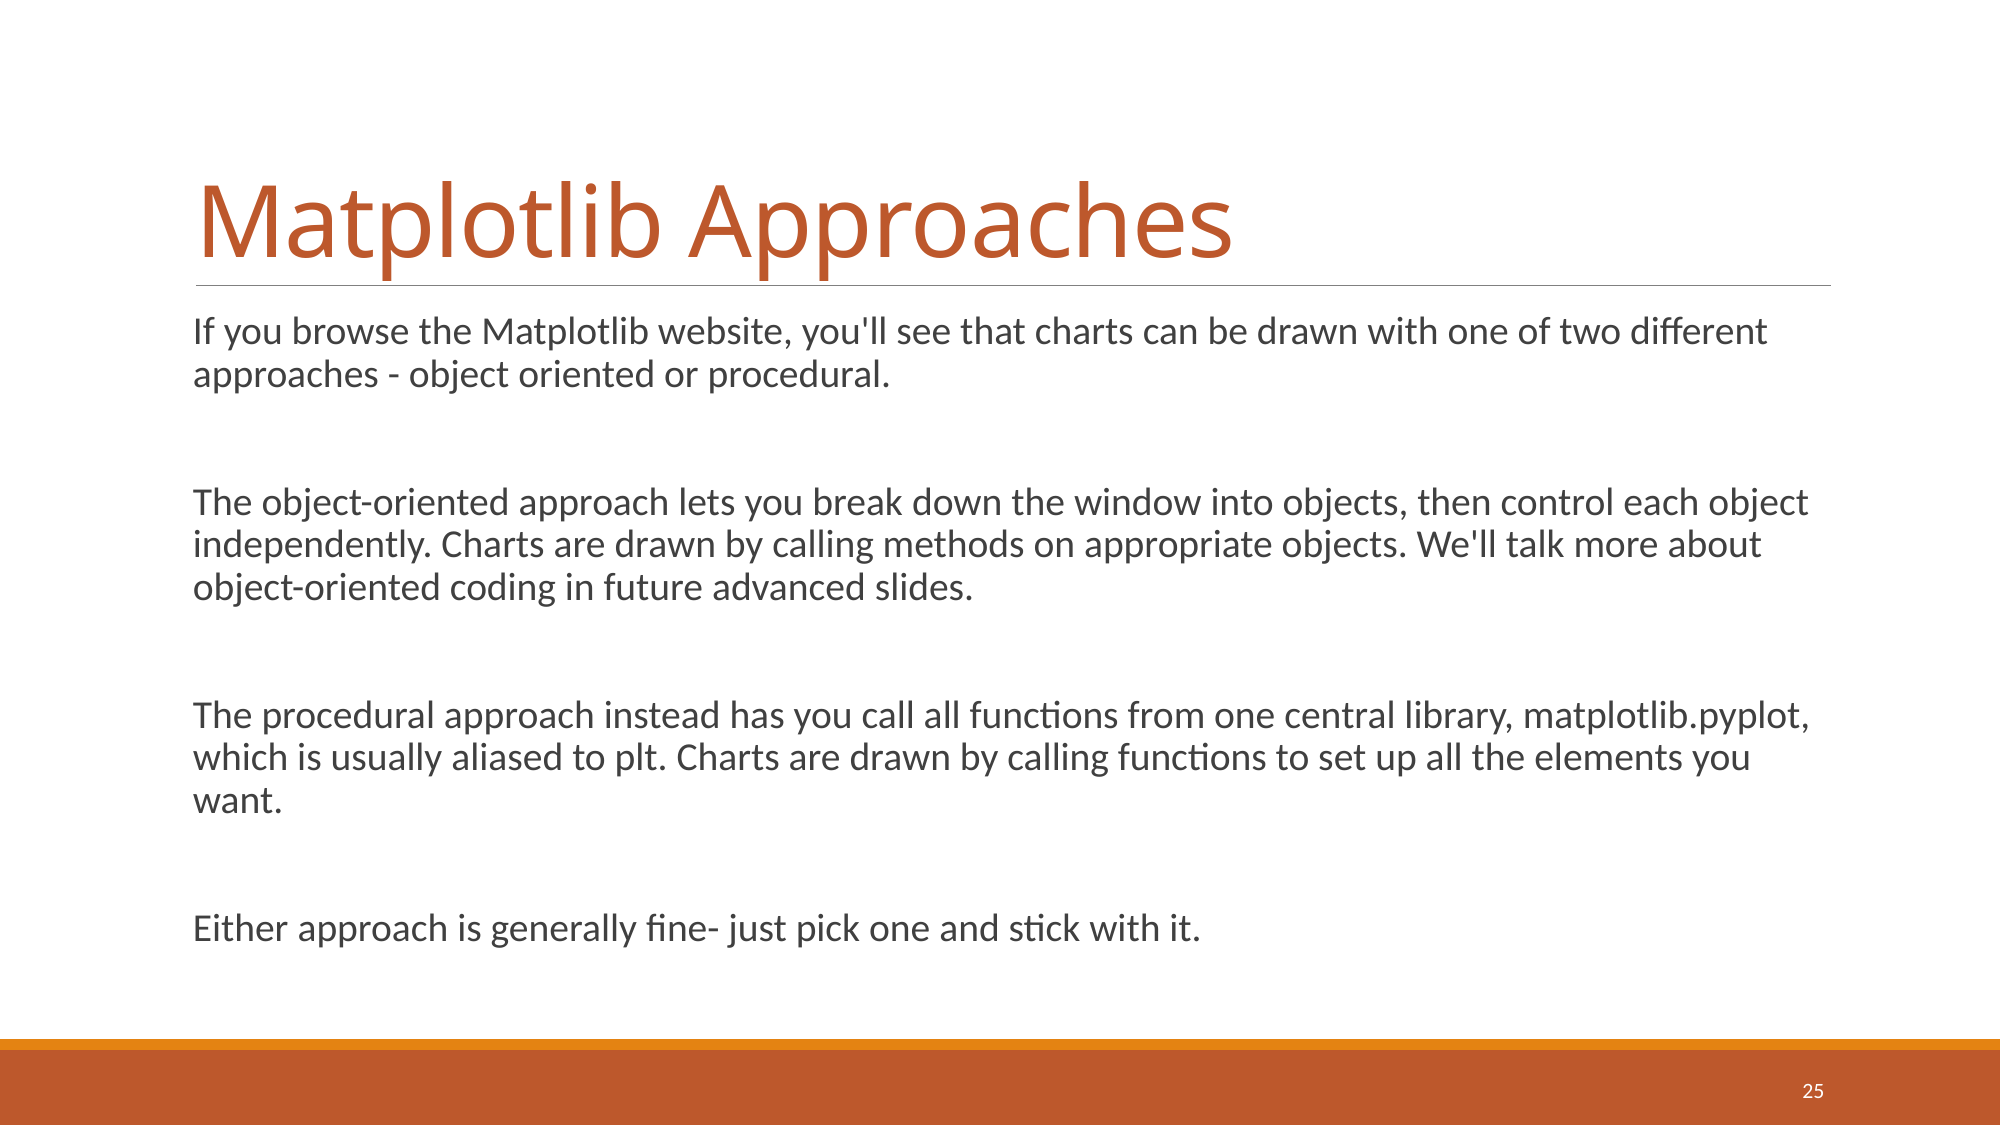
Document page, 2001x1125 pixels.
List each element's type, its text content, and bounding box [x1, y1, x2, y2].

list If you browse the Matplotlib website, you'll see that charts can be drawn with one of two different approaches - object oriented or procedural. The object-oriented approach lets you break down the window into objects, then control each object independently. Charts are drawn by calling methods on appropriate objects. We'll talk more about object-oriented coding in future advanced slides. The procedural approach instead has you call all functions from one central library, matplotlib.pyplot, which is usually aliased to plt. Charts are drawn by calling functions to set up all the elements you want. Either approach is generally fine- just pick one and stick with it. [180, 302, 1830, 963]
slide_number 25 [1624, 1059, 1840, 1120]
title Matplotlib Approaches [180, 47, 1830, 285]
